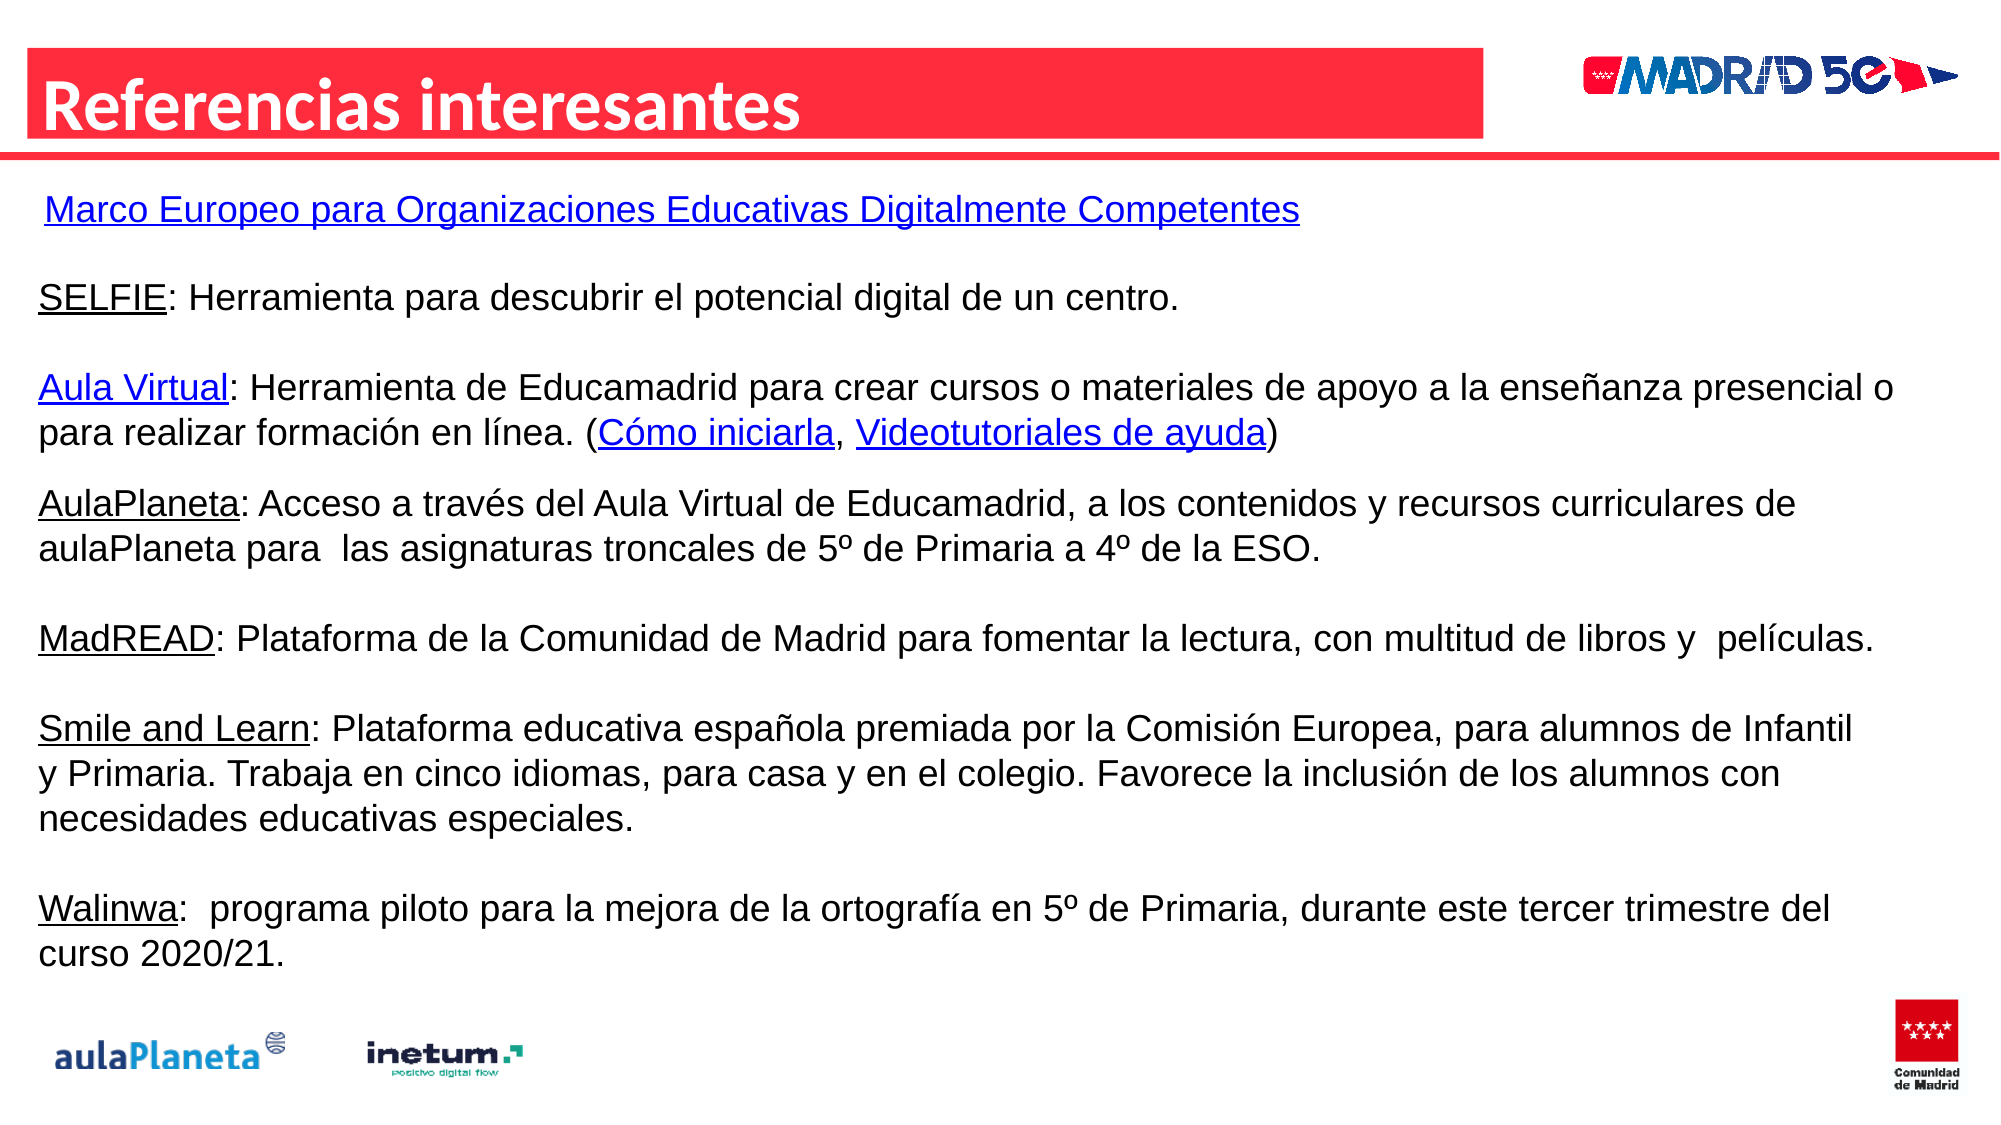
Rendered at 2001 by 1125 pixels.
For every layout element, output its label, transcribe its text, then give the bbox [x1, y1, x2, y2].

picture [1894, 1063, 1968, 1097]
text_box Referencias interesantes [27, 47, 1484, 139]
text_box Marco Europeo para Organizaciones Educativas Digitalmente Competentes [29, 177, 2000, 666]
text_box SELFIE: Herramienta para descubrir el potencial digital de un centro. Aula Virtual: Herramienta de Educamadrid para crear cursos o materiales de apoyo a la enseñanza presencial o para realizar formación en línea. (Cómo iniciarla, Videotutoriales de ayuda) [23, 265, 1979, 1063]
picture [1563, 29, 1977, 121]
text_box AulaPlaneta: Acceso a través del Aula Virtual de Educamadrid, a los contenidos y recursos curriculares de aulaPlaneta para las asignaturas troncales de 5º de Primaria a 4º de la ESO. MadREAD: Plataforma de la Comunidad de Madrid para fomentar la lectura, con multitud de libros y películas. Smile and Learn: Plataforma educativa española premiada por la Comisión Europea, para alumnos de Infantil y Primaria. Trabaja en cinco idiomas, para casa y en el colegio. Favorece la inclusión de los alumnos con necesidades educativas especiales. Walinwa: programa piloto para la mejora de la ortografía en 5º de Primaria, durante este tercer trimestre del curso 2020/21. [23, 472, 1894, 1118]
